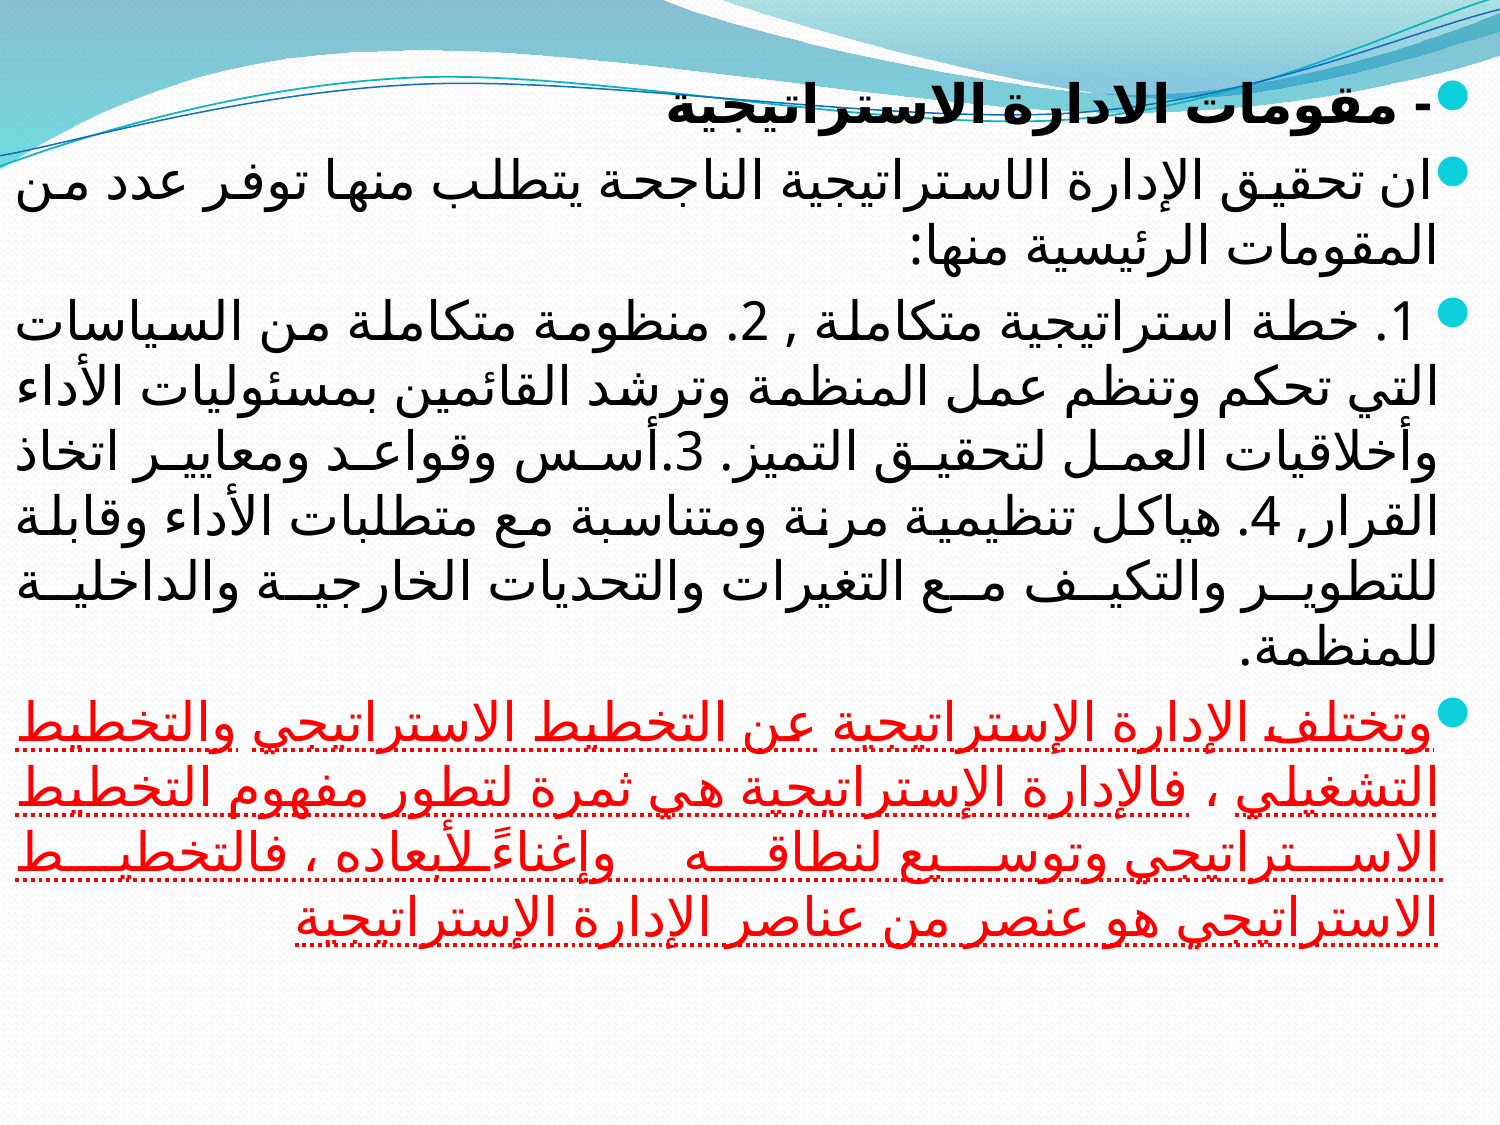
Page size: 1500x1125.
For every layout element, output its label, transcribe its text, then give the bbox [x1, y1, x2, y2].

list - مقومات الادارة الاستراتيجية ان تحقيق الإدارة الاستراتيجية الناجحة يتطلب منها توفر عدد من المقومات الرئيسية منها: 1. خطة استراتيجية متكاملة , 2. منظومة متكاملة من السياسات التي تحكم وتنظم عمل المنظمة وترشد القائمين بمسئوليات الأداء وأخلاقيات العمل لتحقيق التميز. 3.أسس وقواعد ومعايير اتخاذ القرار, 4. هياكل تنظيمية مرنة ومتناسبة مع متطلبات الأداء وقابلة للتطوير والتكيف مع التغيرات والتحديات الخارجية والداخلية للمنظمة. وتختلف الإدارة الإستراتيجية عن التخطيط الاستراتيجي والتخطيط التشغيلي ، فالإدارة الإستراتيجية هي ثمرة لتطور مفهوم التخطيط الاستراتيجي وتوسيع لنطاقه وإغناءً لأبعاده ، فالتخطيط الاستراتيجي هو عنصر من عناصر الإدارة الإستراتيجية [0, 62, 1500, 1125]
